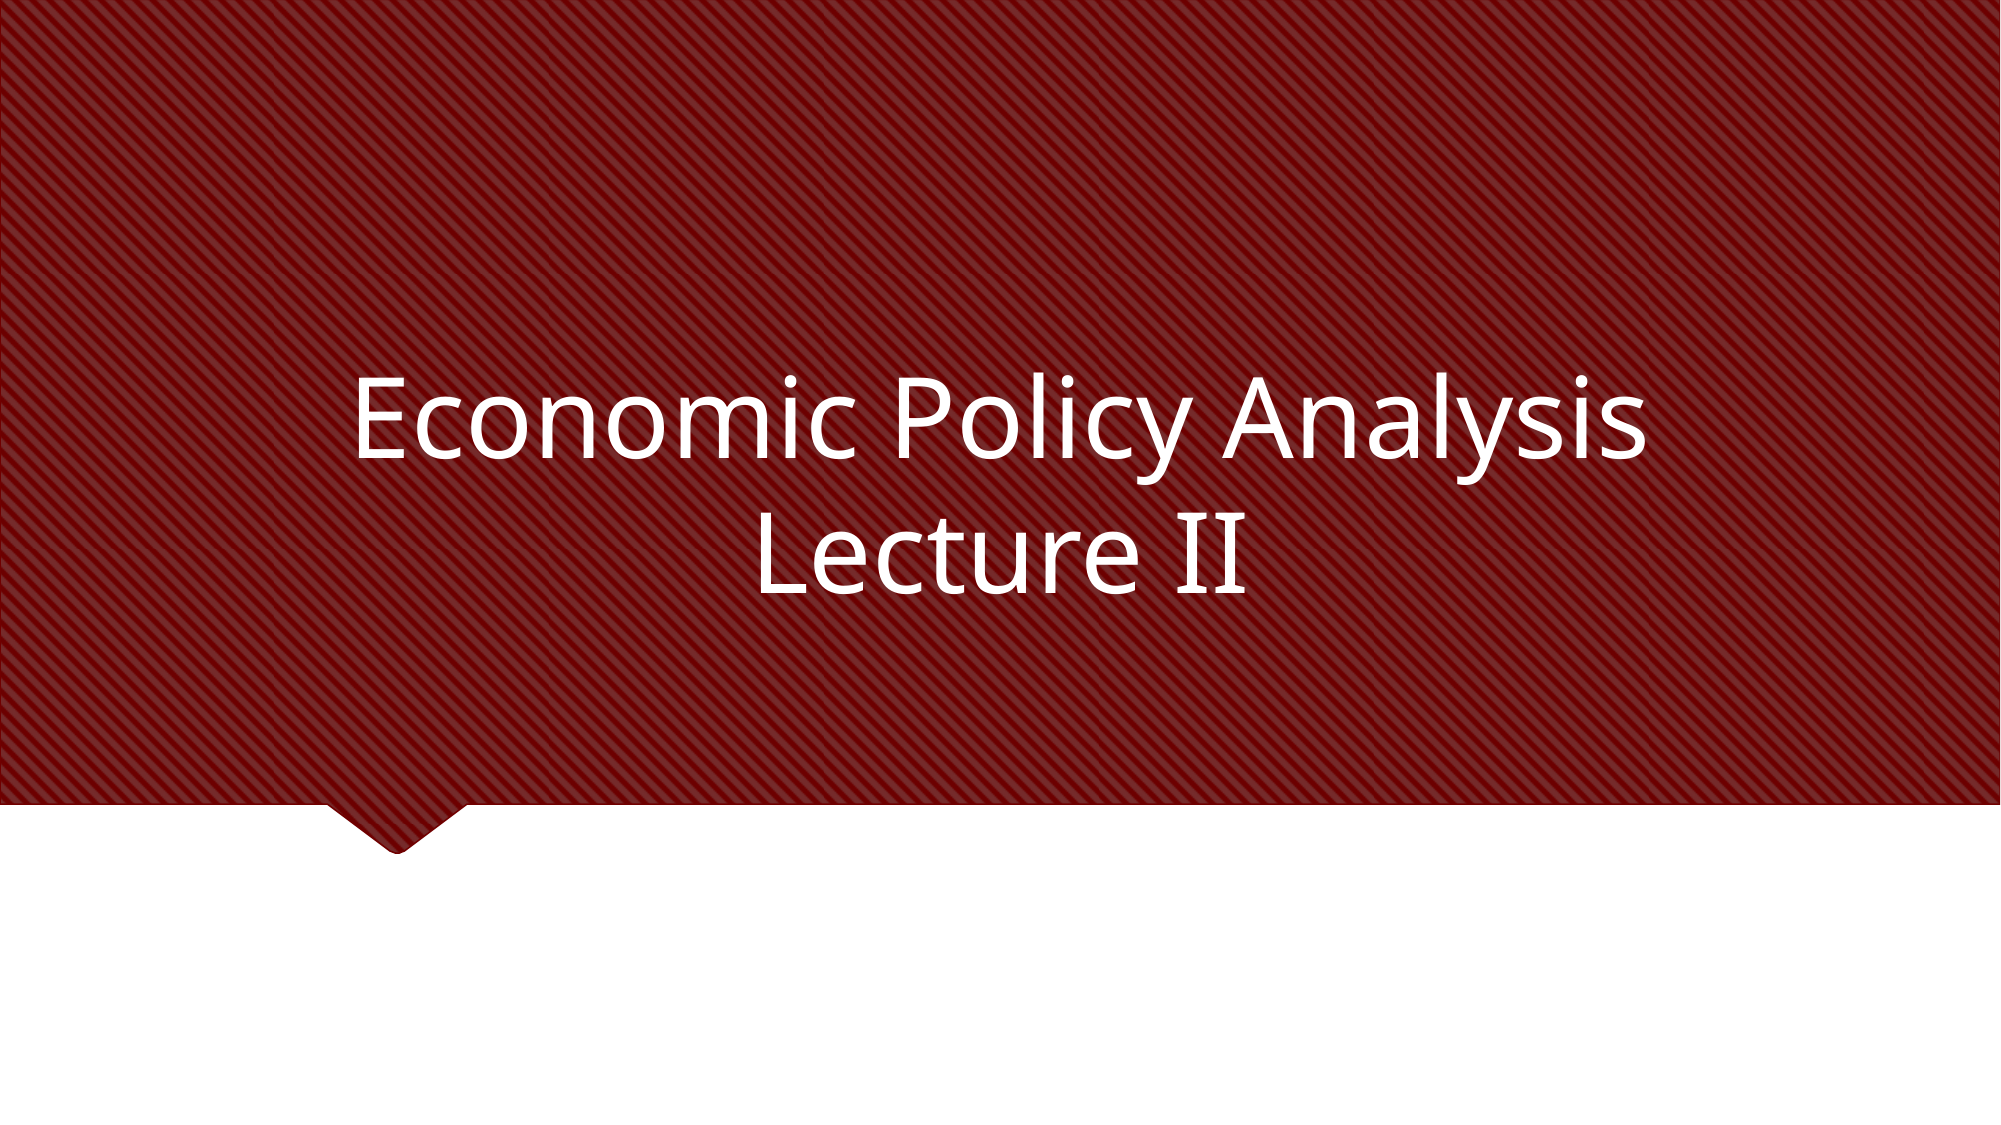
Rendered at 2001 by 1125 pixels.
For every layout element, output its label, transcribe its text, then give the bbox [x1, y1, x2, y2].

title Economic Policy Analysis Lecture II [132, 237, 1868, 726]
